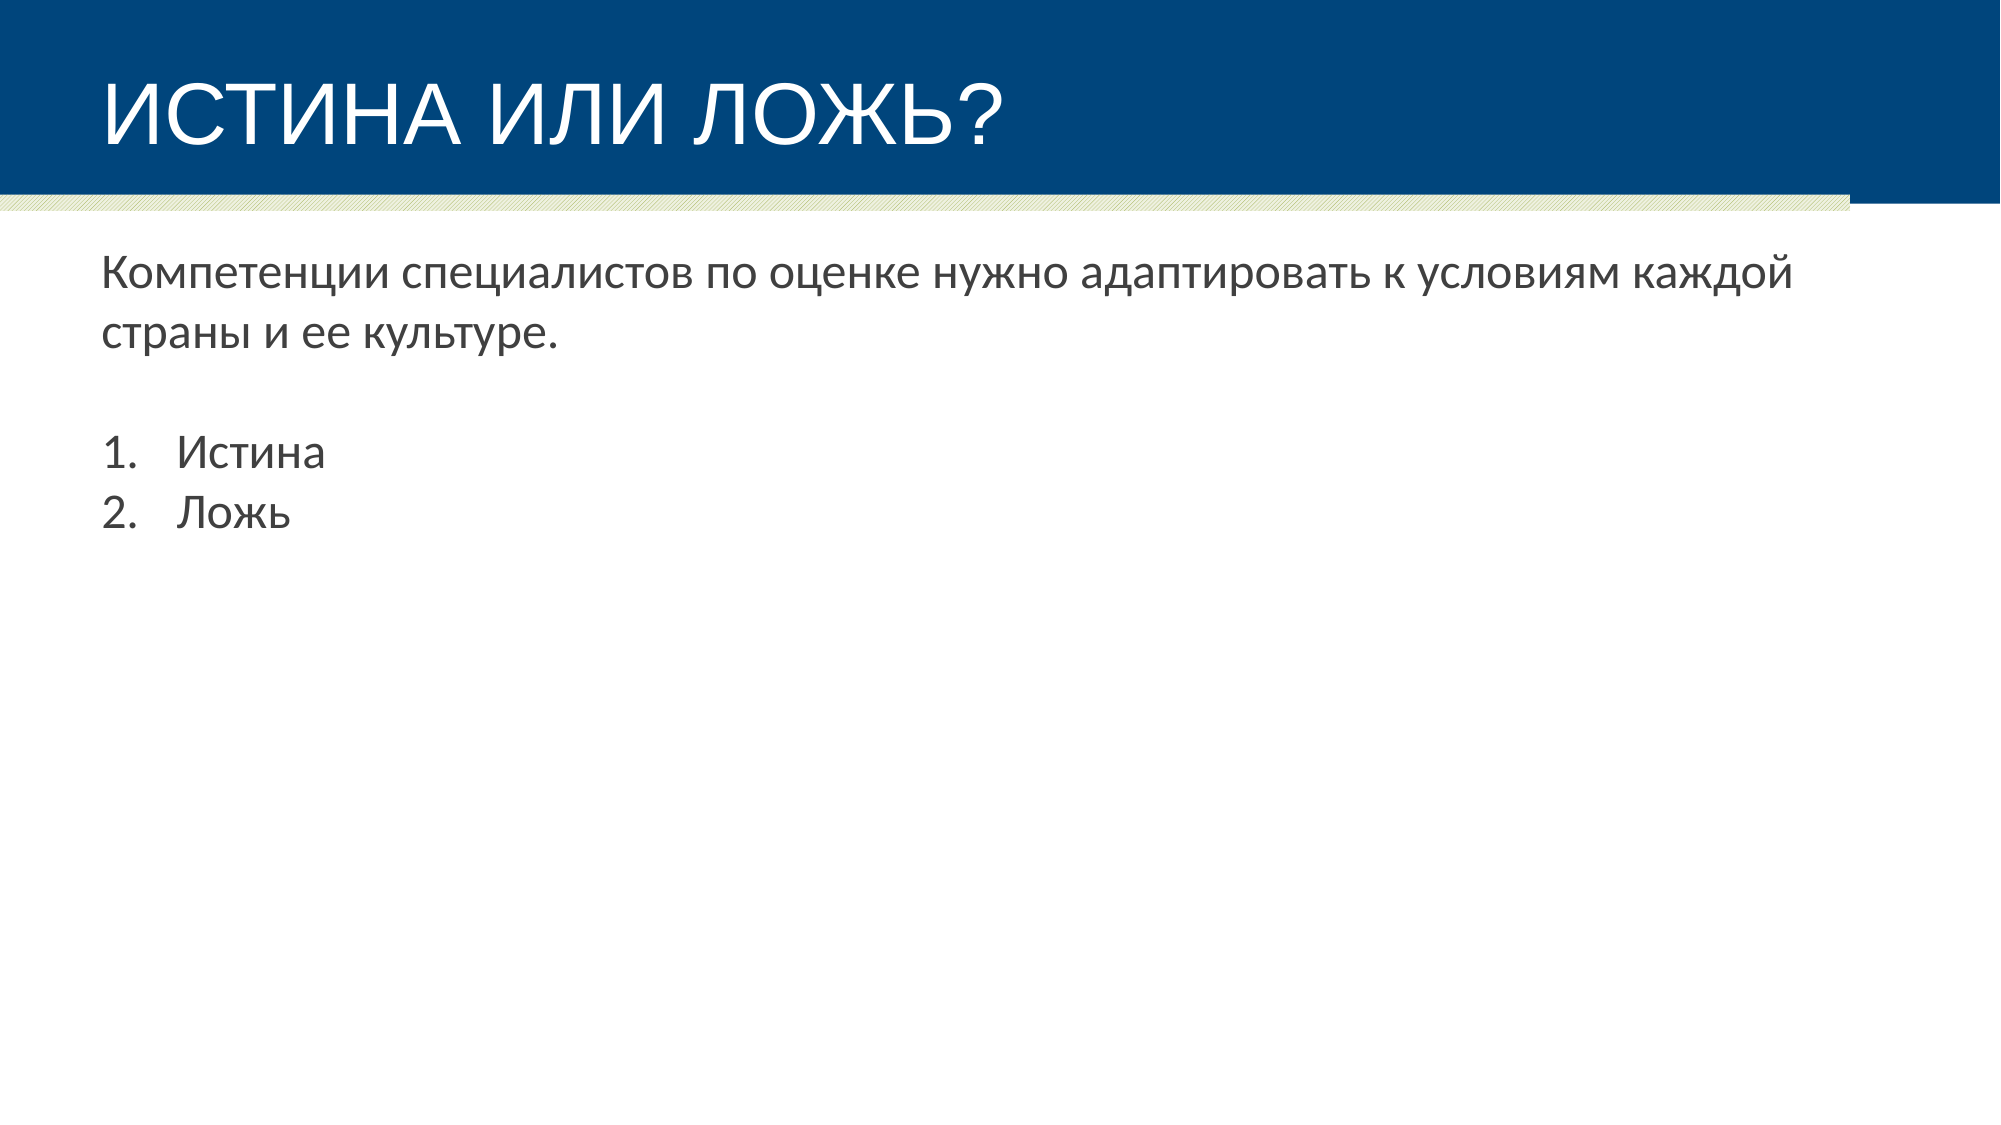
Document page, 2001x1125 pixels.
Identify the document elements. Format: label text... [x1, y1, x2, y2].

title Истина или ложь? [101, 63, 1802, 172]
list Компетенции специалистов по оценке нужно адаптировать к условиям каждой страны и ее культуре. Истина Ложь [101, 238, 1933, 1086]
